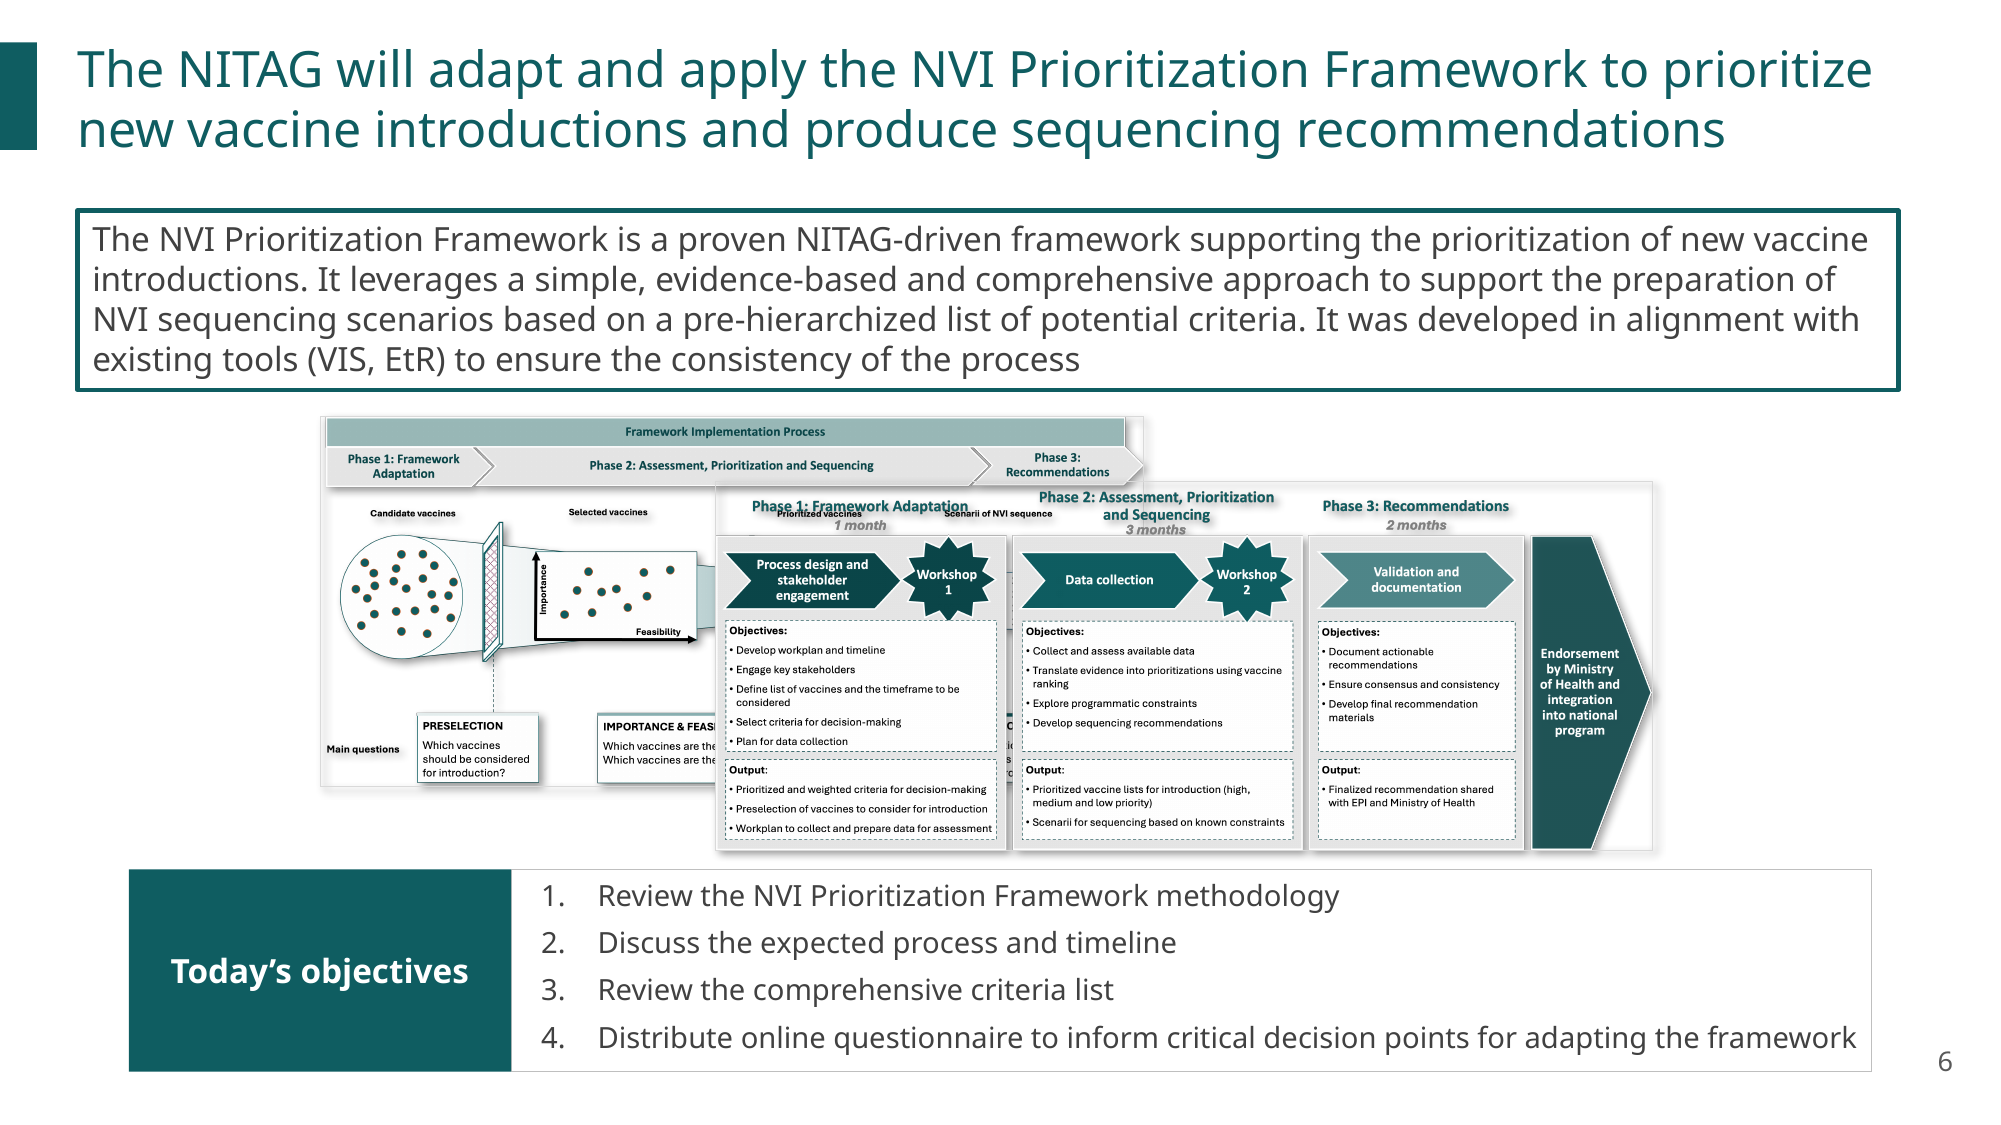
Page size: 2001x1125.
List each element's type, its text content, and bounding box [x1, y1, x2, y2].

text_box Review the NVI Prioritization Framework methodology Discuss the expected process and timeline Review the comprehensive criteria list Distribute online questionnaire to inform critical decision points for adapting the framework [513, 869, 1872, 1072]
text_box The NITAG will adapt and apply the NVI Prioritization Framework to prioritize new vaccine introductions and produce sequencing recommendations [77, 36, 1961, 157]
picture [319, 416, 1654, 852]
slide_number 6 [1853, 1019, 1974, 1106]
text_box [0, 42, 37, 150]
text_box The NVI Prioritization Framework is a proven NITAG-driven framework supporting the prioritization of new vaccine introductions. It leverages a simple, evidence-based and comprehensive approach to support the preparation of NVI sequencing scenarios based on a pre-hierarchized list of potential criteria. It was developed in alignment with existing tools (VIS, EtR) to ensure the consistency of the process [76, 209, 1900, 392]
text_box Today’s objectives [127, 867, 513, 1074]
